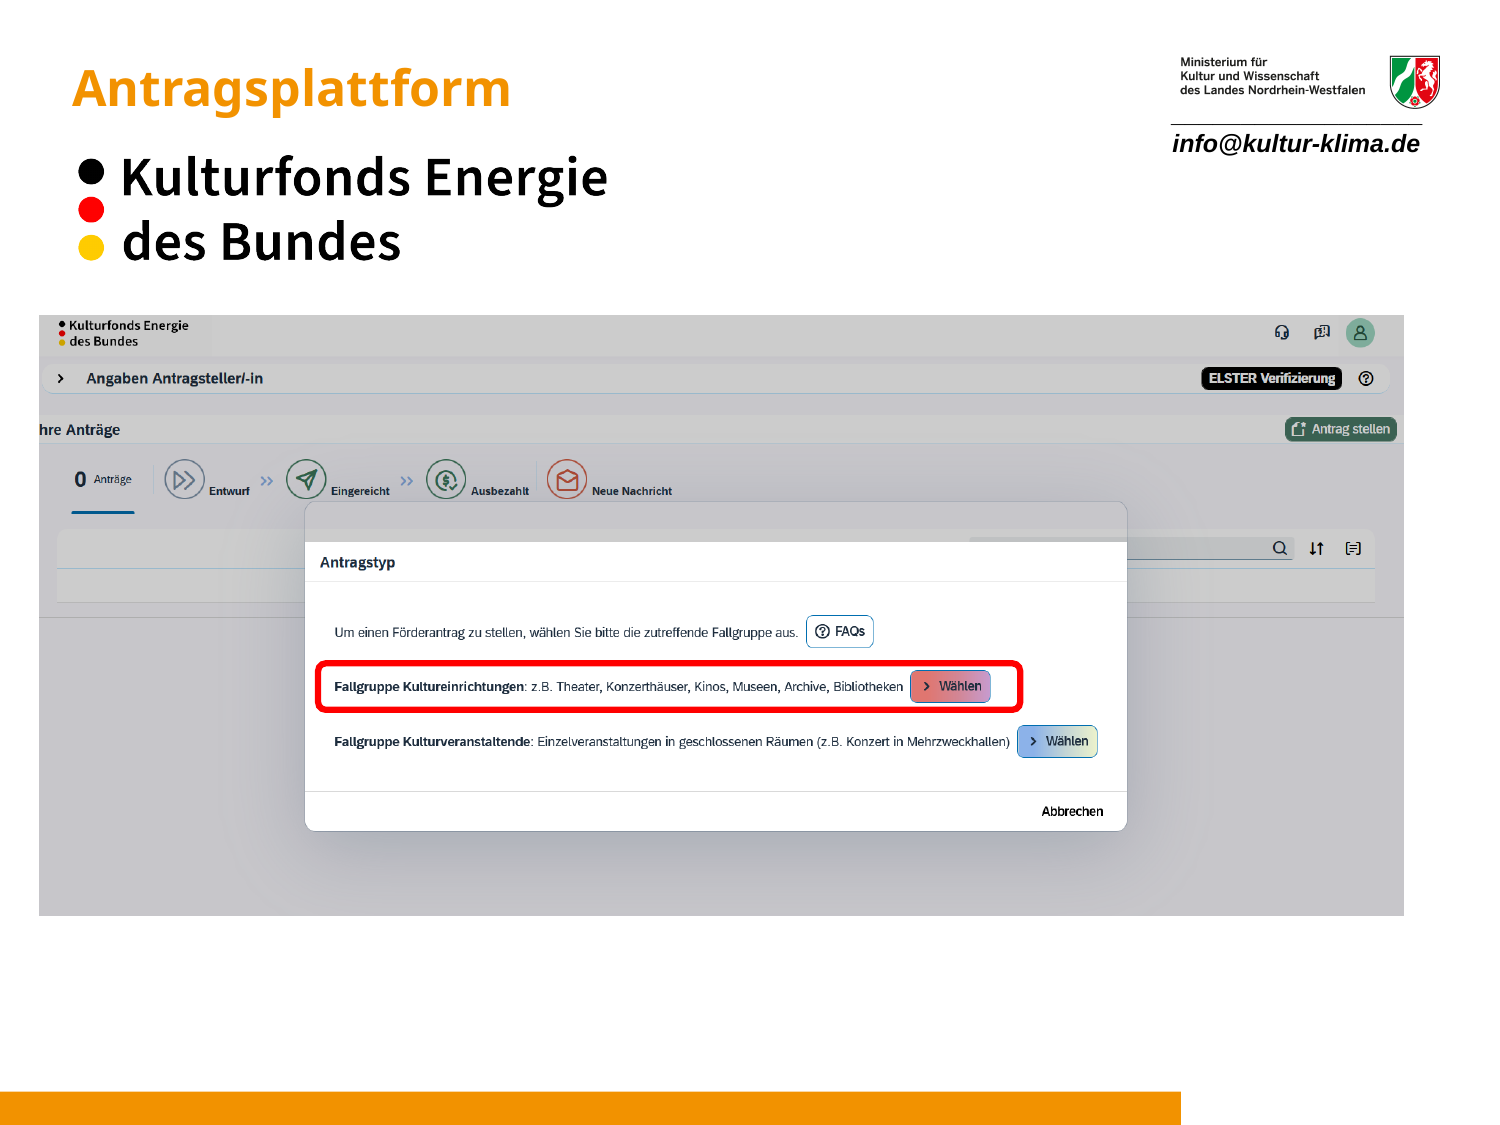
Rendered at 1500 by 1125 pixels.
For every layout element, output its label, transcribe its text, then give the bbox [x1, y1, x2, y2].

picture [1180, 55, 1440, 90]
picture [39, 315, 1404, 916]
text_box __________________ info@kultur-klima.de [1157, 90, 1440, 165]
text_box Antragsplattform [60, 57, 570, 138]
picture [73, 152, 634, 266]
